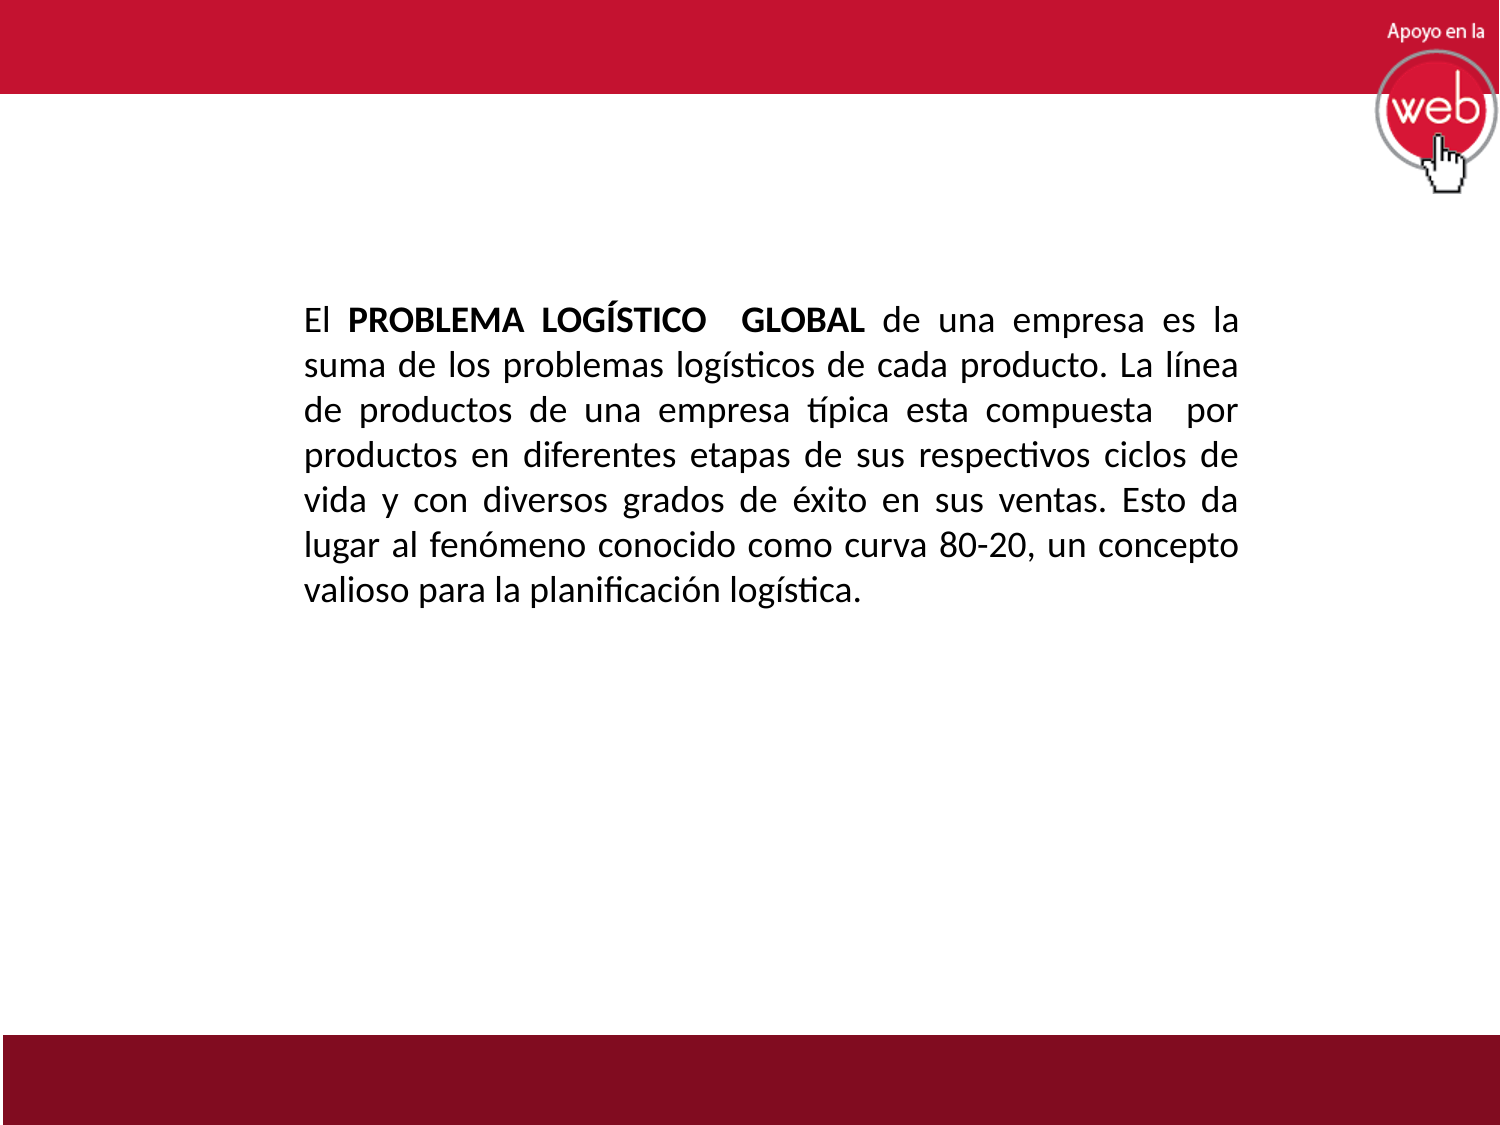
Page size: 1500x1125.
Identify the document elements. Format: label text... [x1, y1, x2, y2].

picture [0, 0, 1500, 1125]
text_box El PROBLEMA LOGÍSTICO GLOBAL de una empresa es la suma de los problemas logísticos de cada producto. La línea de productos de una empresa típica esta compuesta por productos en diferentes etapas de sus respectivos ciclos de vida y con diversos grados de éxito en sus ventas. Esto da lugar al fenómeno conocido como curva 80-20, un concepto valioso para la planificación logística. [289, 287, 1255, 618]
